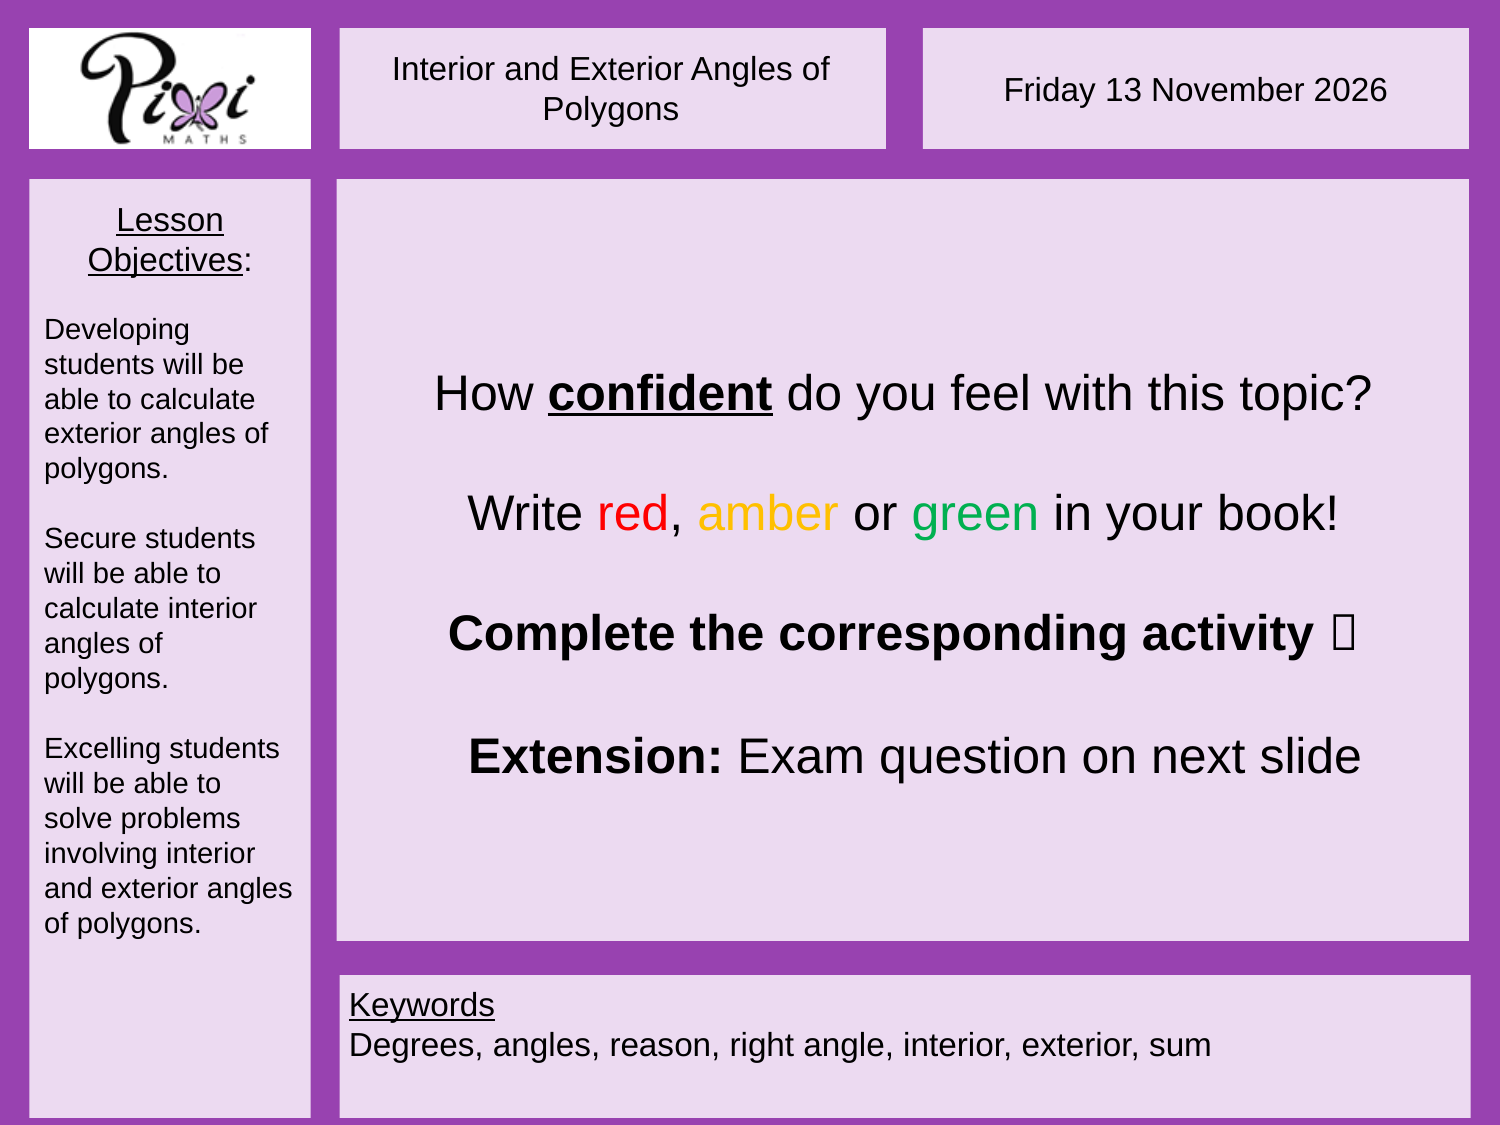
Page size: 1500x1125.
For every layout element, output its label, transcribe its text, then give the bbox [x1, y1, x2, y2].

picture [0, 0, 1500, 1125]
text_box Extension: Exam question on next slide [419, 715, 1412, 791]
